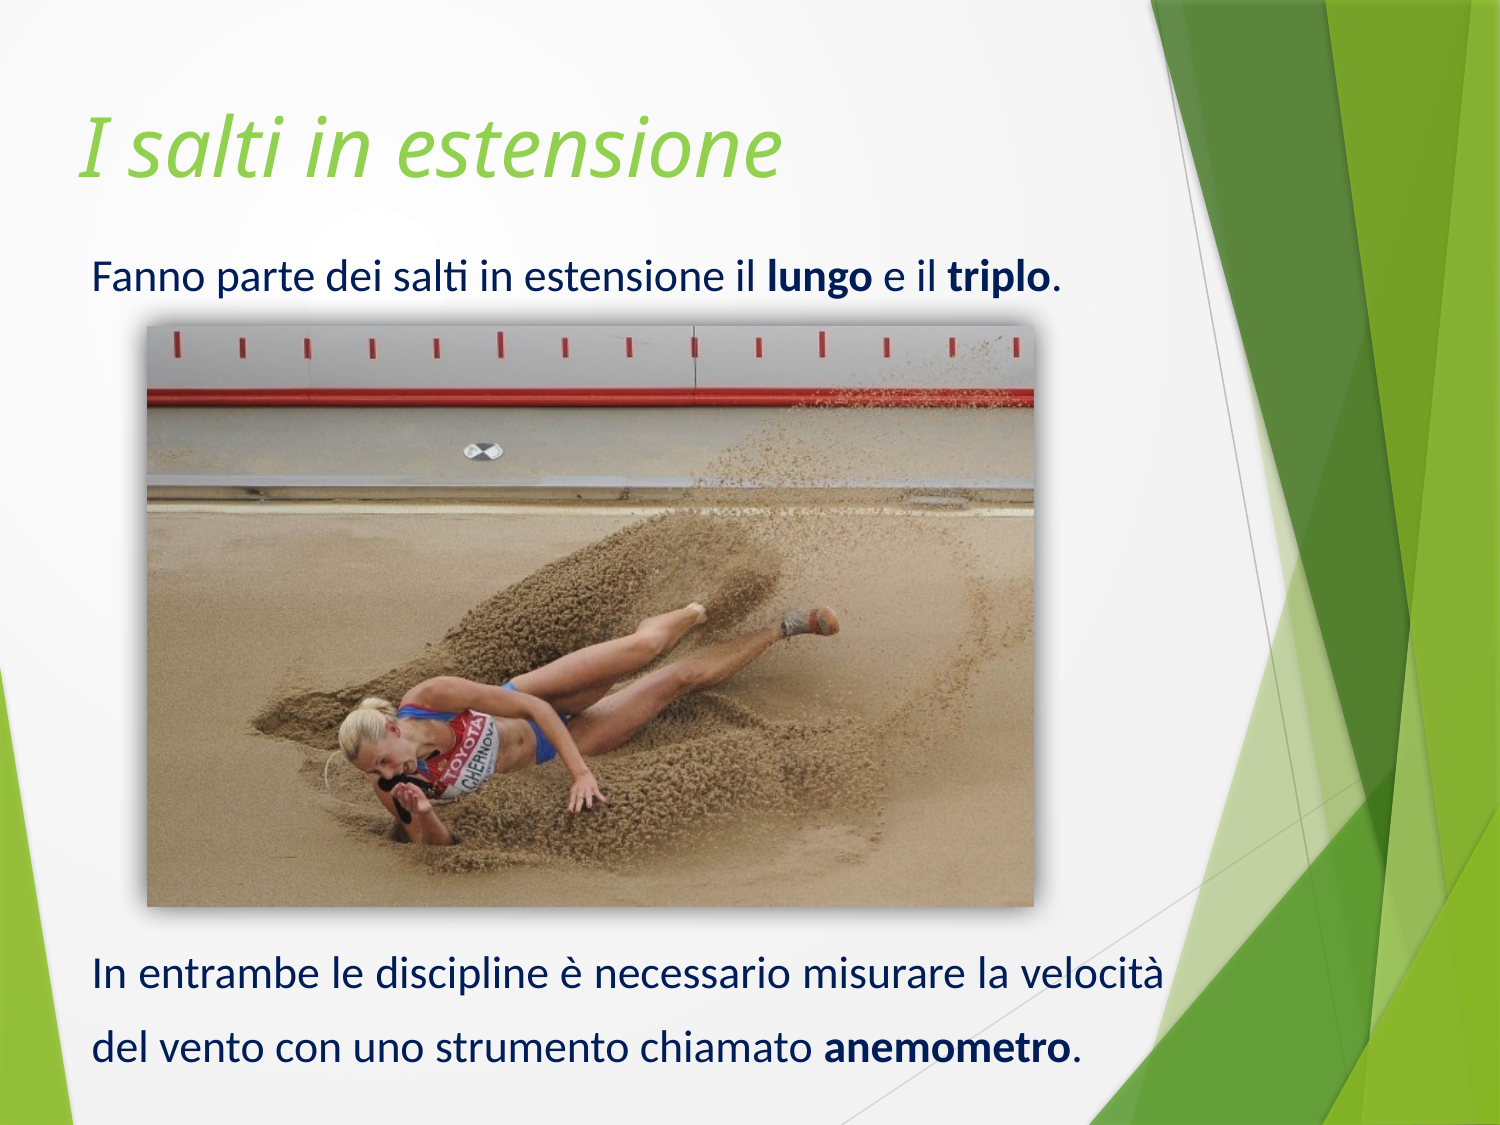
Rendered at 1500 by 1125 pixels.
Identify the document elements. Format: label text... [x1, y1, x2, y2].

text_box Fanno parte dei salti in estensione il lungo e il triplo. [76, 219, 1182, 315]
picture [147, 325, 1034, 907]
text_box In entrambe le discipline è necessario misurare la velocità del vento con uno strumento chiamato anemometro. [76, 916, 1182, 1106]
text_box I salti in estensione [0, 37, 1182, 202]
